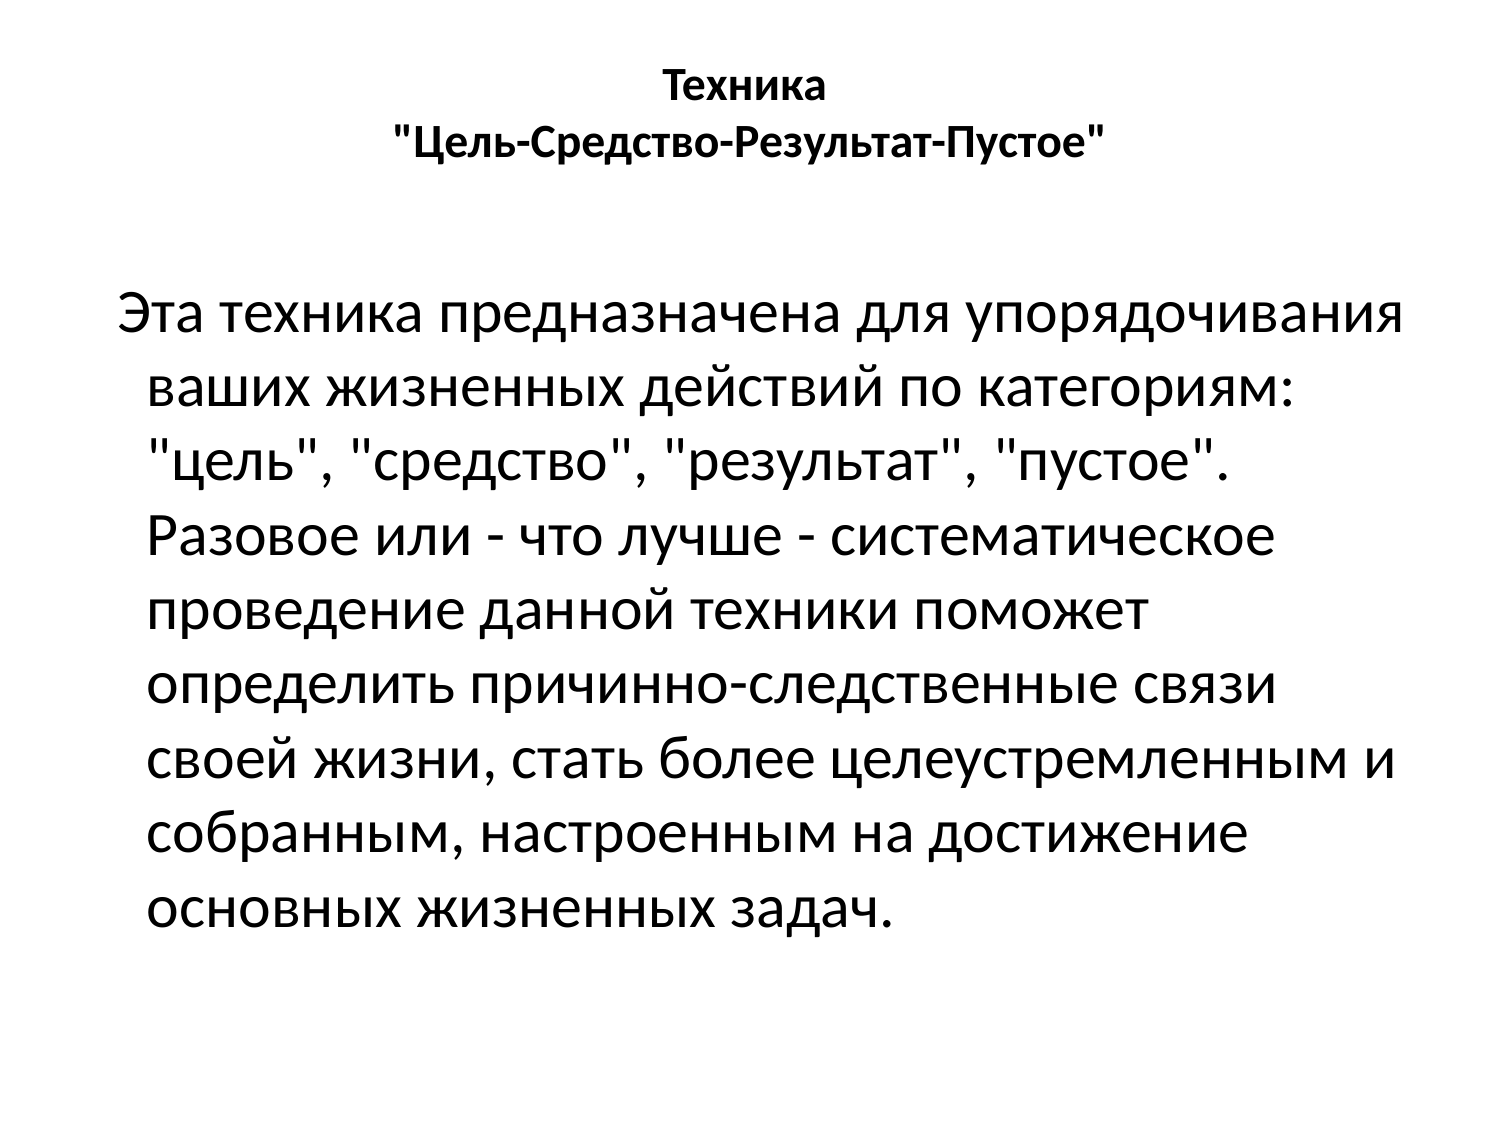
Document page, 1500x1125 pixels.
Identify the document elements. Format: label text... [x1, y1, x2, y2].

list Эта техника предназначена для упорядочивания ваших жизненных действий по категориям: "цель", "средство", "результат", "пустое". Разовое или - что лучше - систематическое проведение данной техники поможет определить причинно-следственные связи своей жизни, стать более целеустремленным и собранным, настроенным на достижение основных жизненных задач. [75, 262, 1425, 1005]
title Техника "Цель-Средство-Результат-Пустое" [75, 45, 1425, 233]
